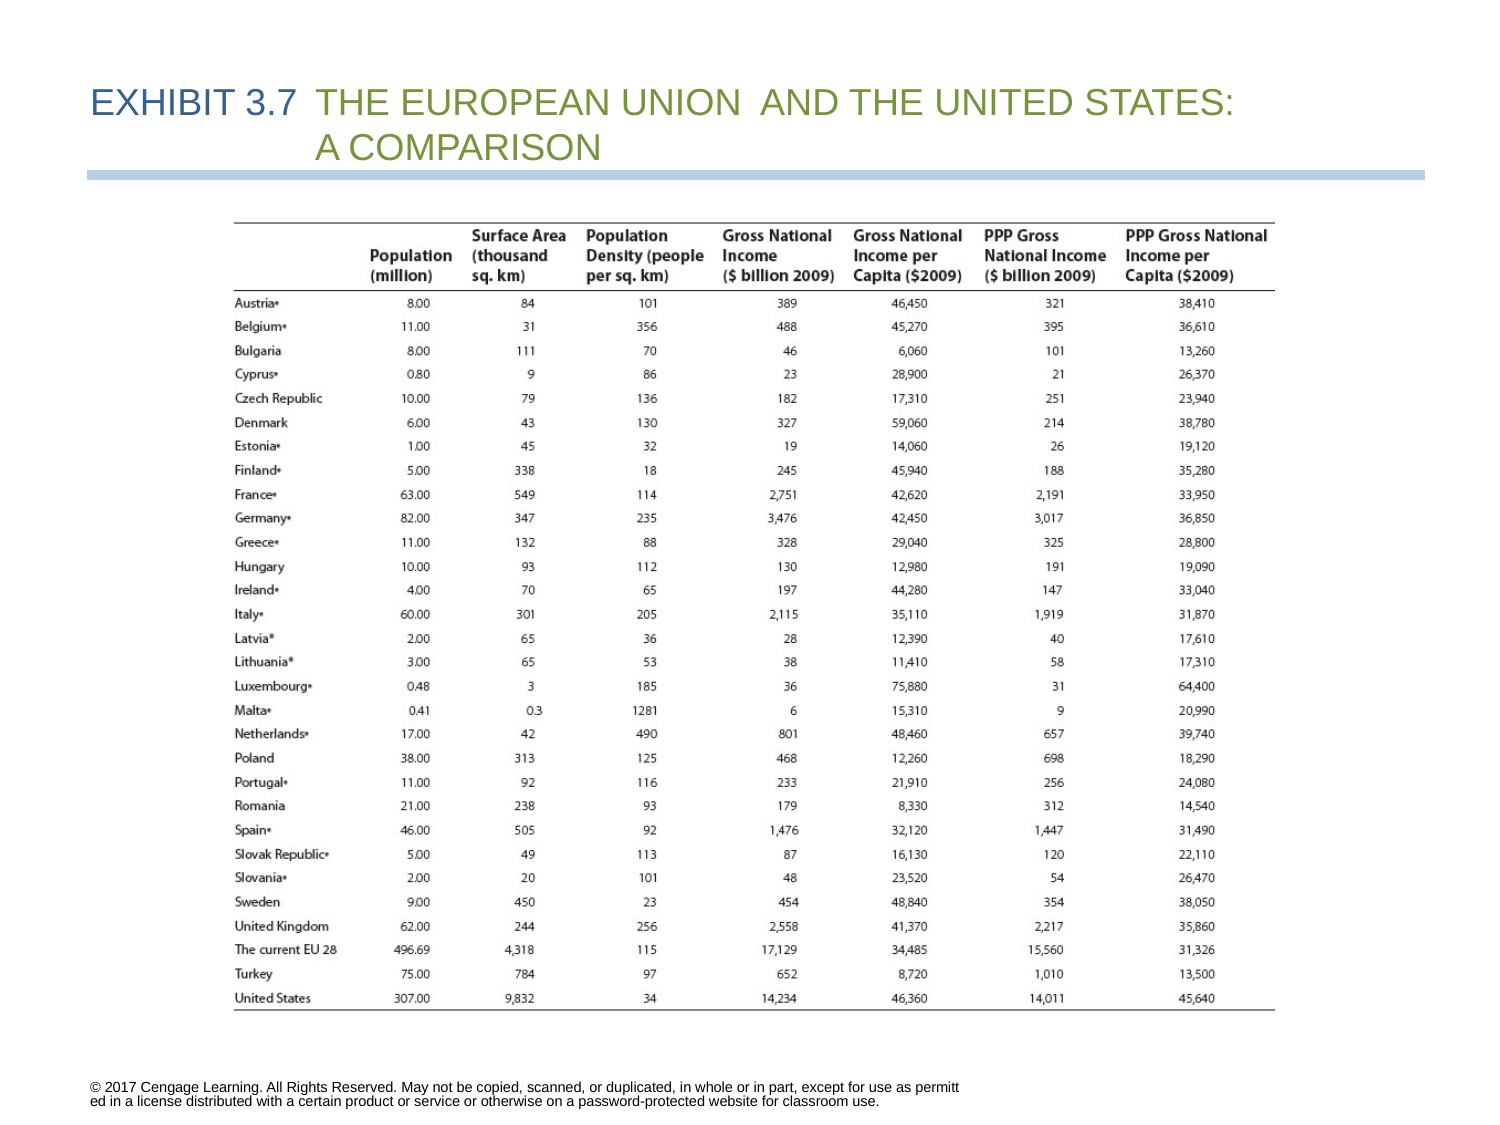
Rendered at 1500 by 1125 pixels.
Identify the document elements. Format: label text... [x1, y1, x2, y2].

picture [224, 217, 1276, 1015]
title EXHIBIT 3.7 THE EUROPEAN UNION AND THE UNITED STATES: A COMPARISON [75, 40, 1425, 206]
footer © 2017 Cengage Learning. All Rights Reserved. May not be copied, scanned, or duplicated, in whole or in part, except for use as permitted in a license distributed with a certain product or service or otherwise on a password-protected website for classroom use. [75, 1050, 975, 1103]
